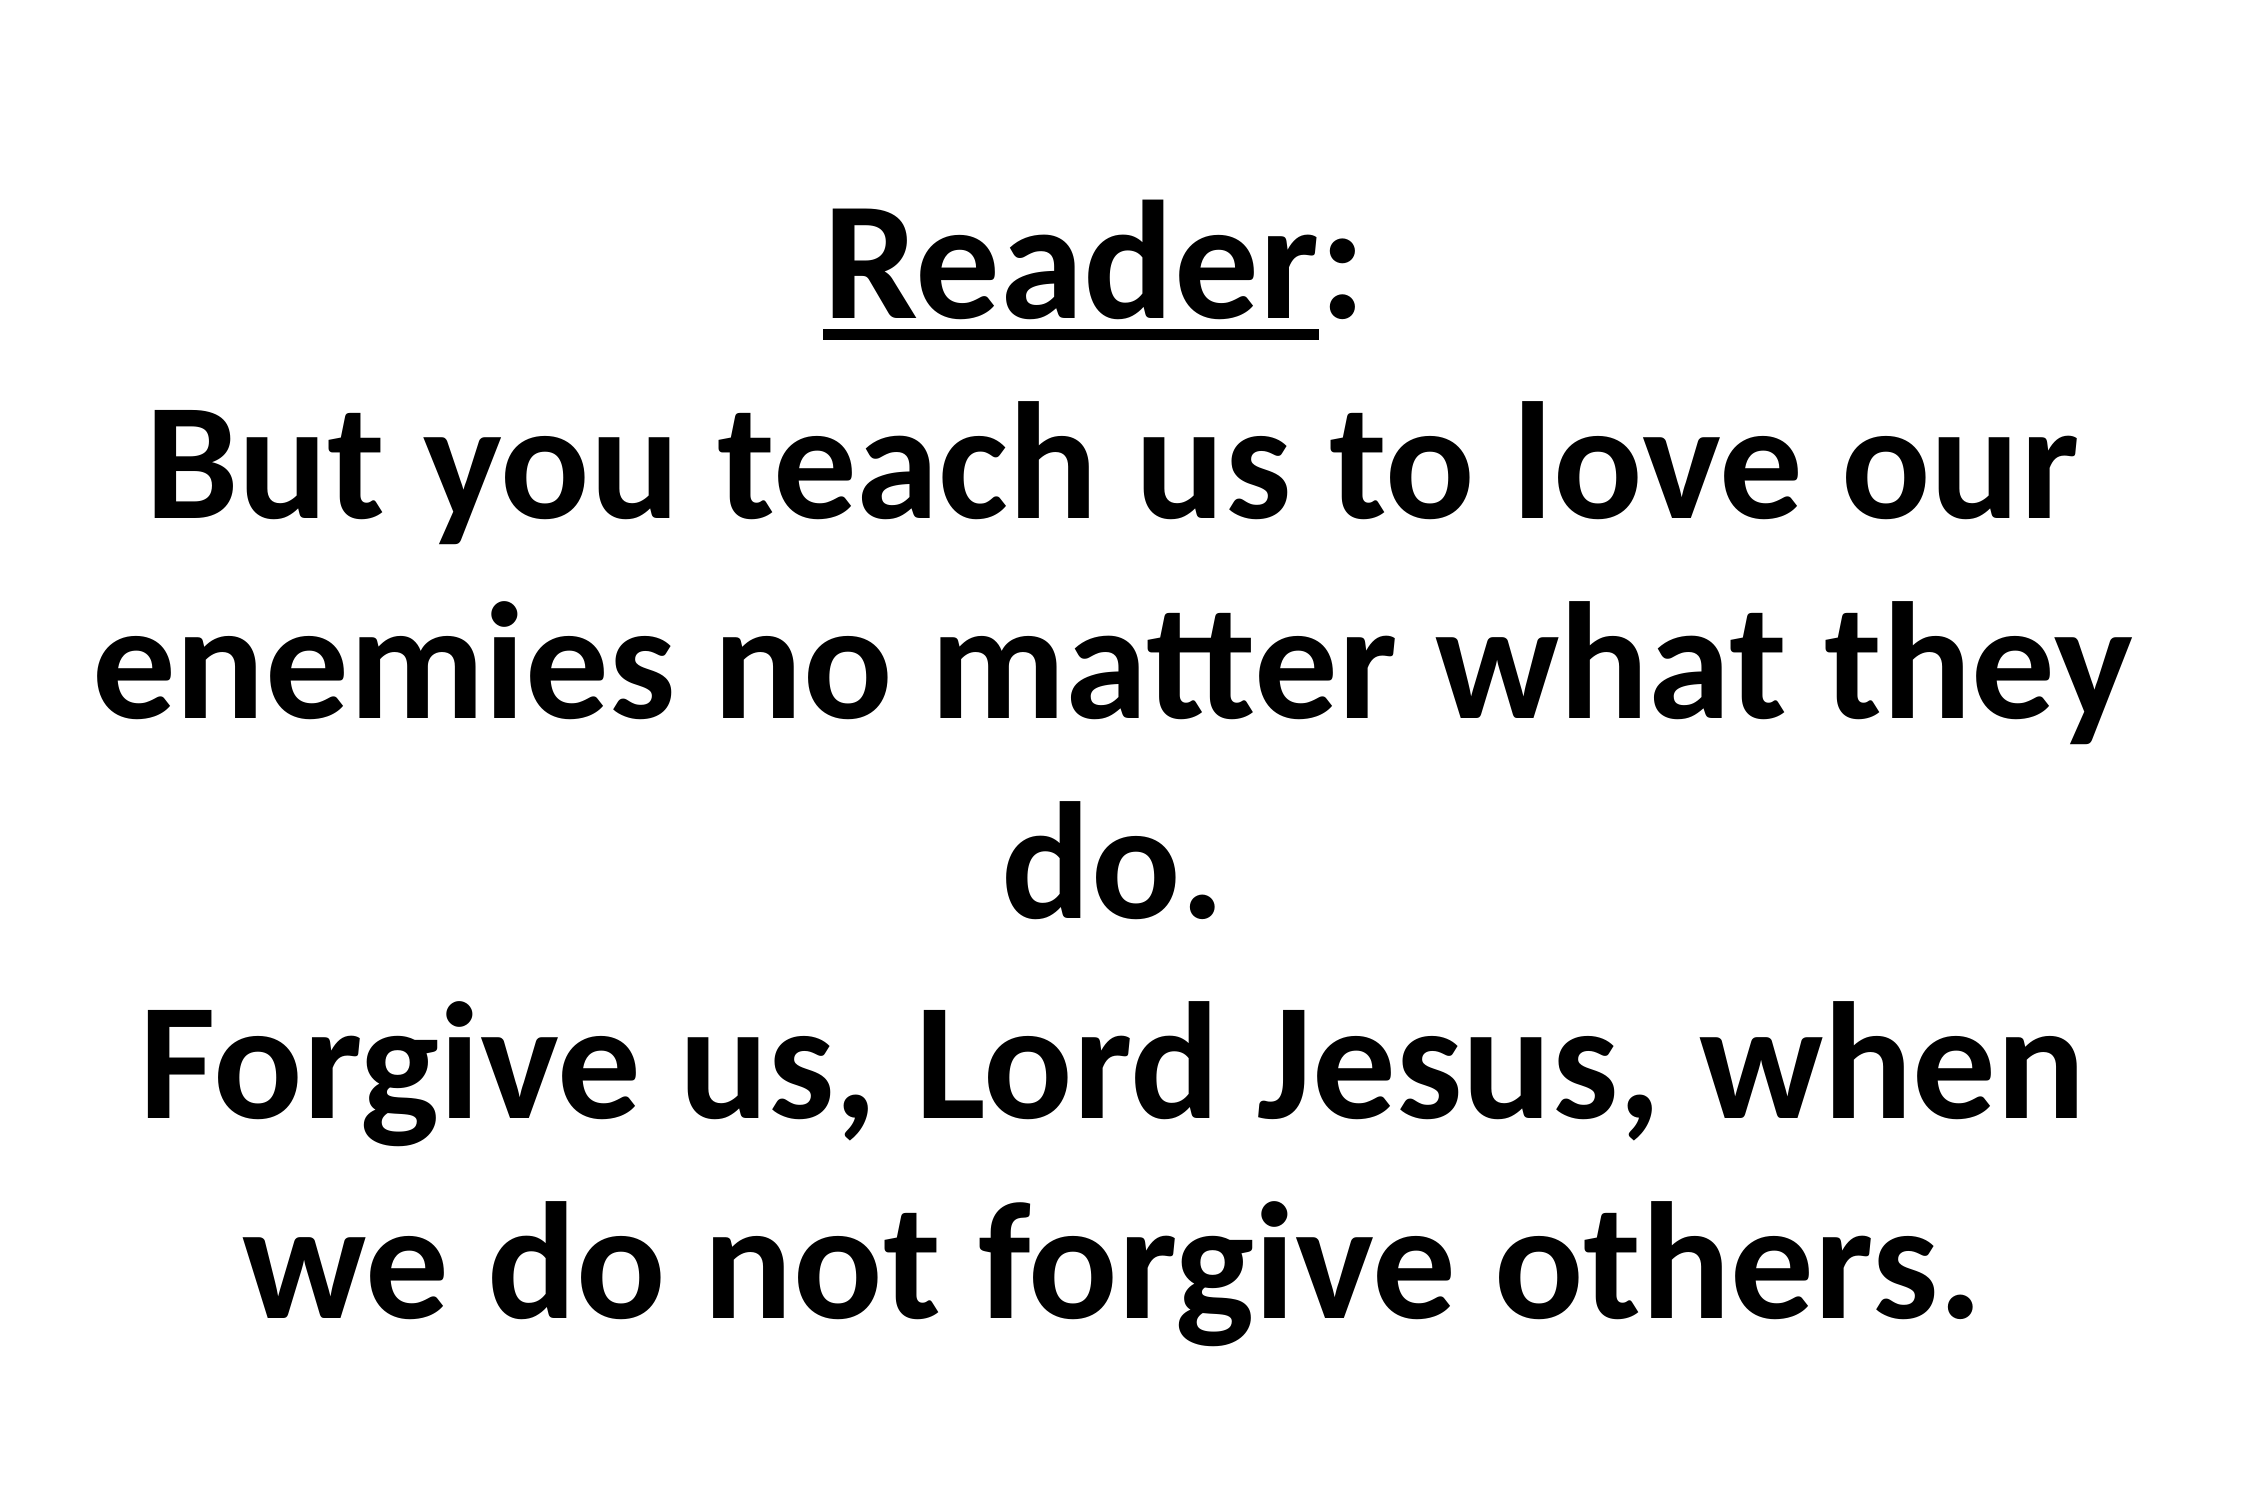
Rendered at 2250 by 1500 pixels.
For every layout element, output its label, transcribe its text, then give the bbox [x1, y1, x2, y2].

title Reader: But you teach us to love our enemies no matter what they do. Forgive us, Lord Jesus, when we do not forgive others. [46, 428, 2181, 1226]
